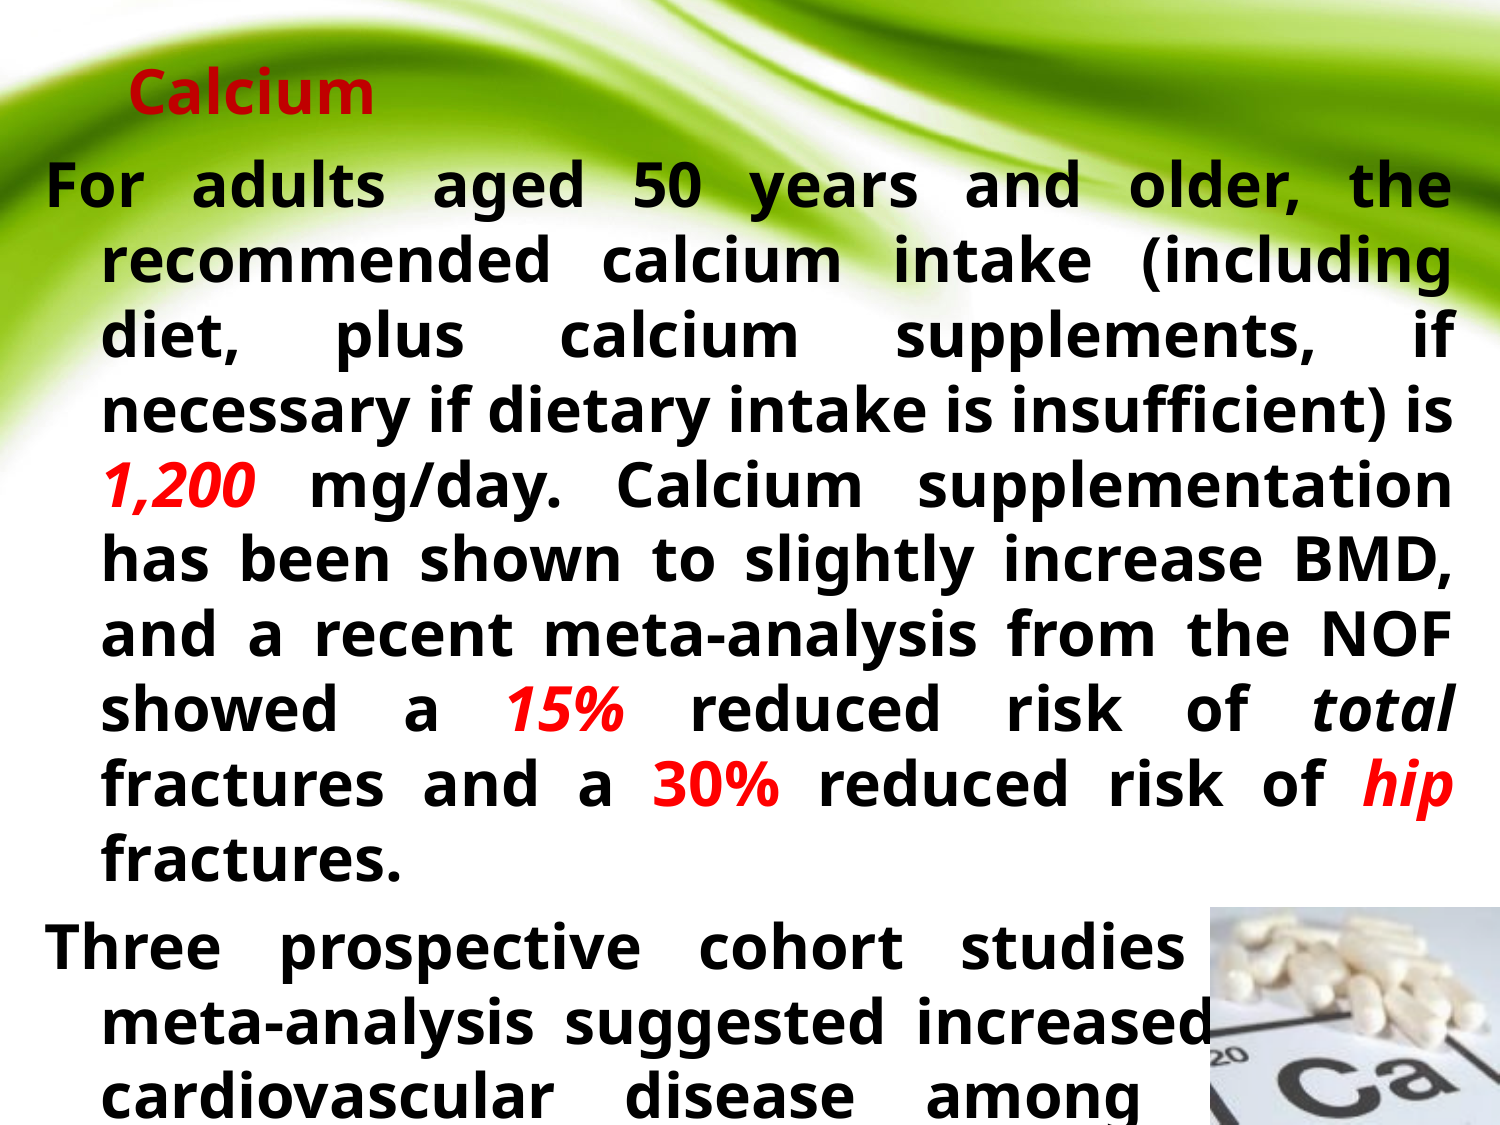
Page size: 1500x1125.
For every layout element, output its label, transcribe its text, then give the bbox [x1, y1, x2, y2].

list For adults aged 50 years and older, the recommended calcium intake (including diet, plus calcium supplements, if necessary if dietary intake is insufficient) is 1,200 mg/day. Calcium supplementation has been shown to slightly increase BMD, and a recent meta-analysis from the NOF showed a 15% reduced risk of total fractures and a 30% reduced risk of hip fractures. Three prospective cohort studies and a meta-analysis suggested increased risk of cardiovascular disease among calcium supplement users. In contrast, low dietary calcium intake (<700 mg/day compared with 1,400 mg/day) has been associated with increased cardiovascular risks. Other studies found no effect of calcium supplements on cardiovascular risk. [29, 137, 1471, 1125]
picture [0, 0, 1500, 1125]
title Calcium [112, 30, 1400, 137]
